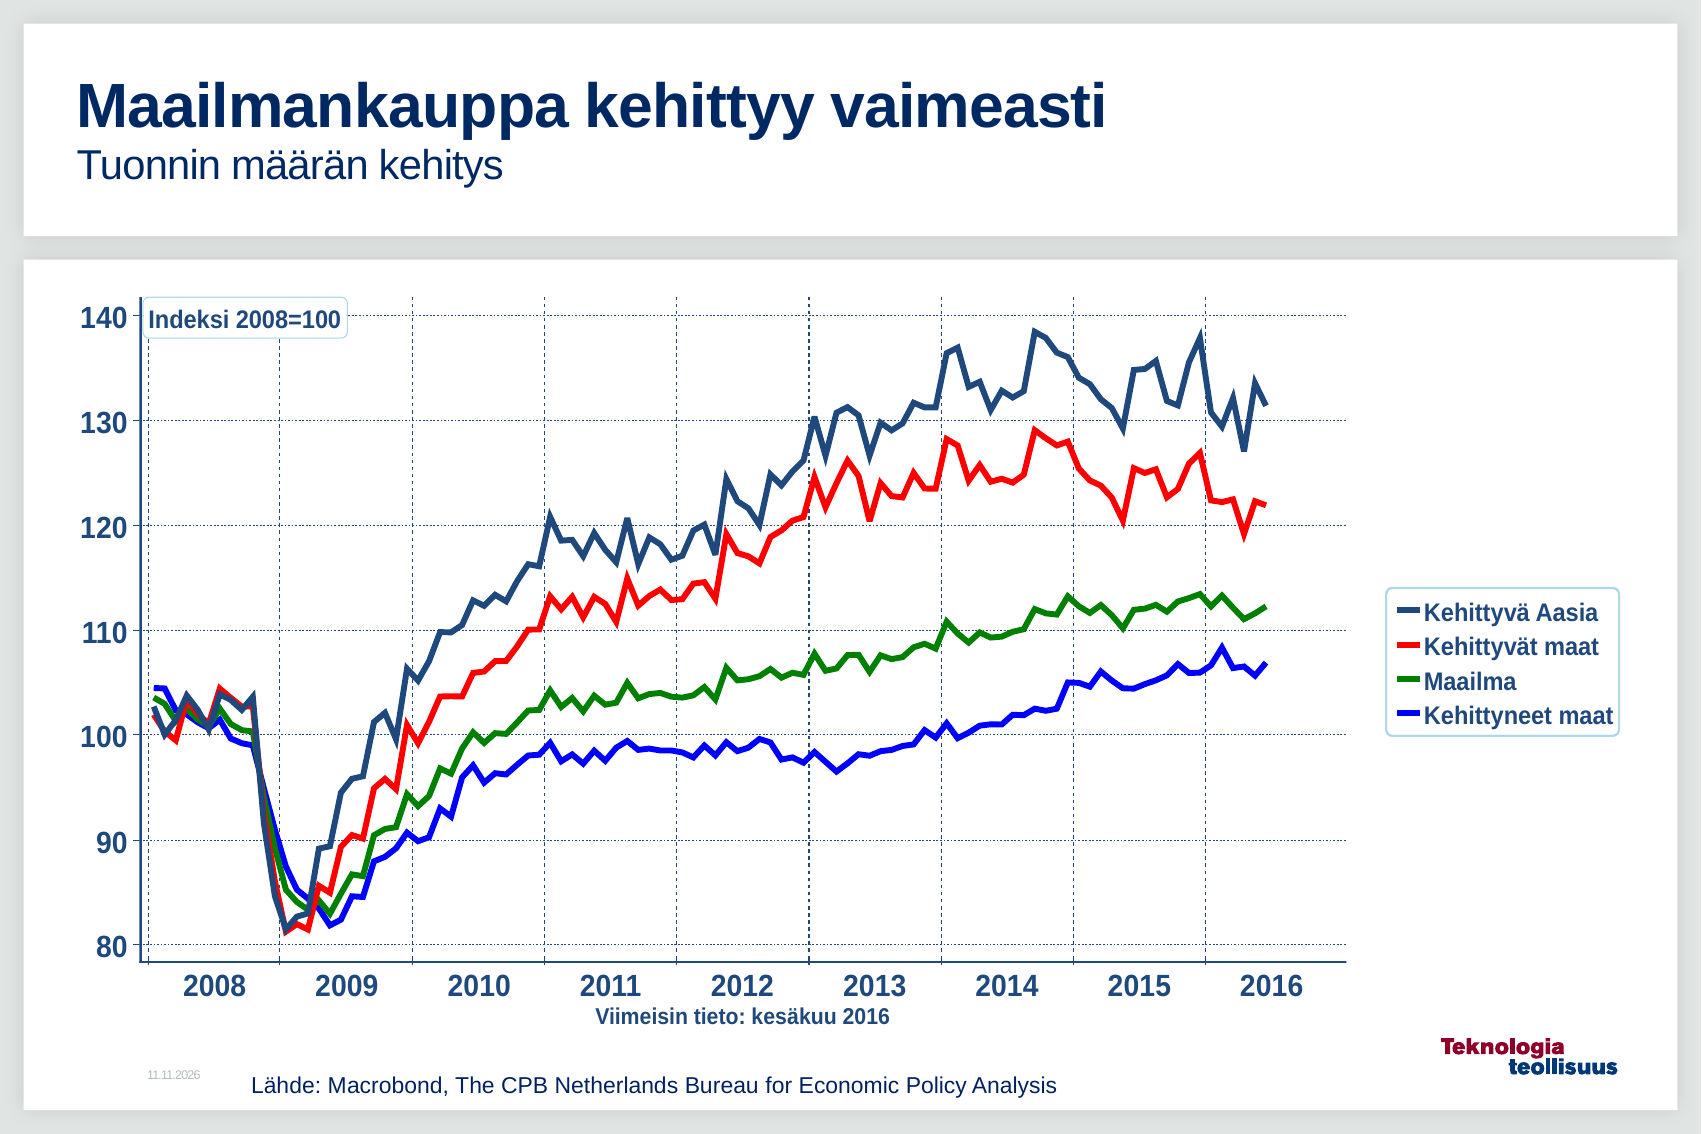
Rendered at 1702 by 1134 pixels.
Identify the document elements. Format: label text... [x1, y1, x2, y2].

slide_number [141, 1063, 355, 1087]
title Maailmankauppa kehittyy vaimeasti Tuonnin määrän kehitys [70, 47, 1631, 213]
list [70, 286, 1630, 1044]
text_box Lähde: Macrobond, The CPB Netherlands Bureau for Economic Policy Analysis [236, 1062, 1347, 1106]
